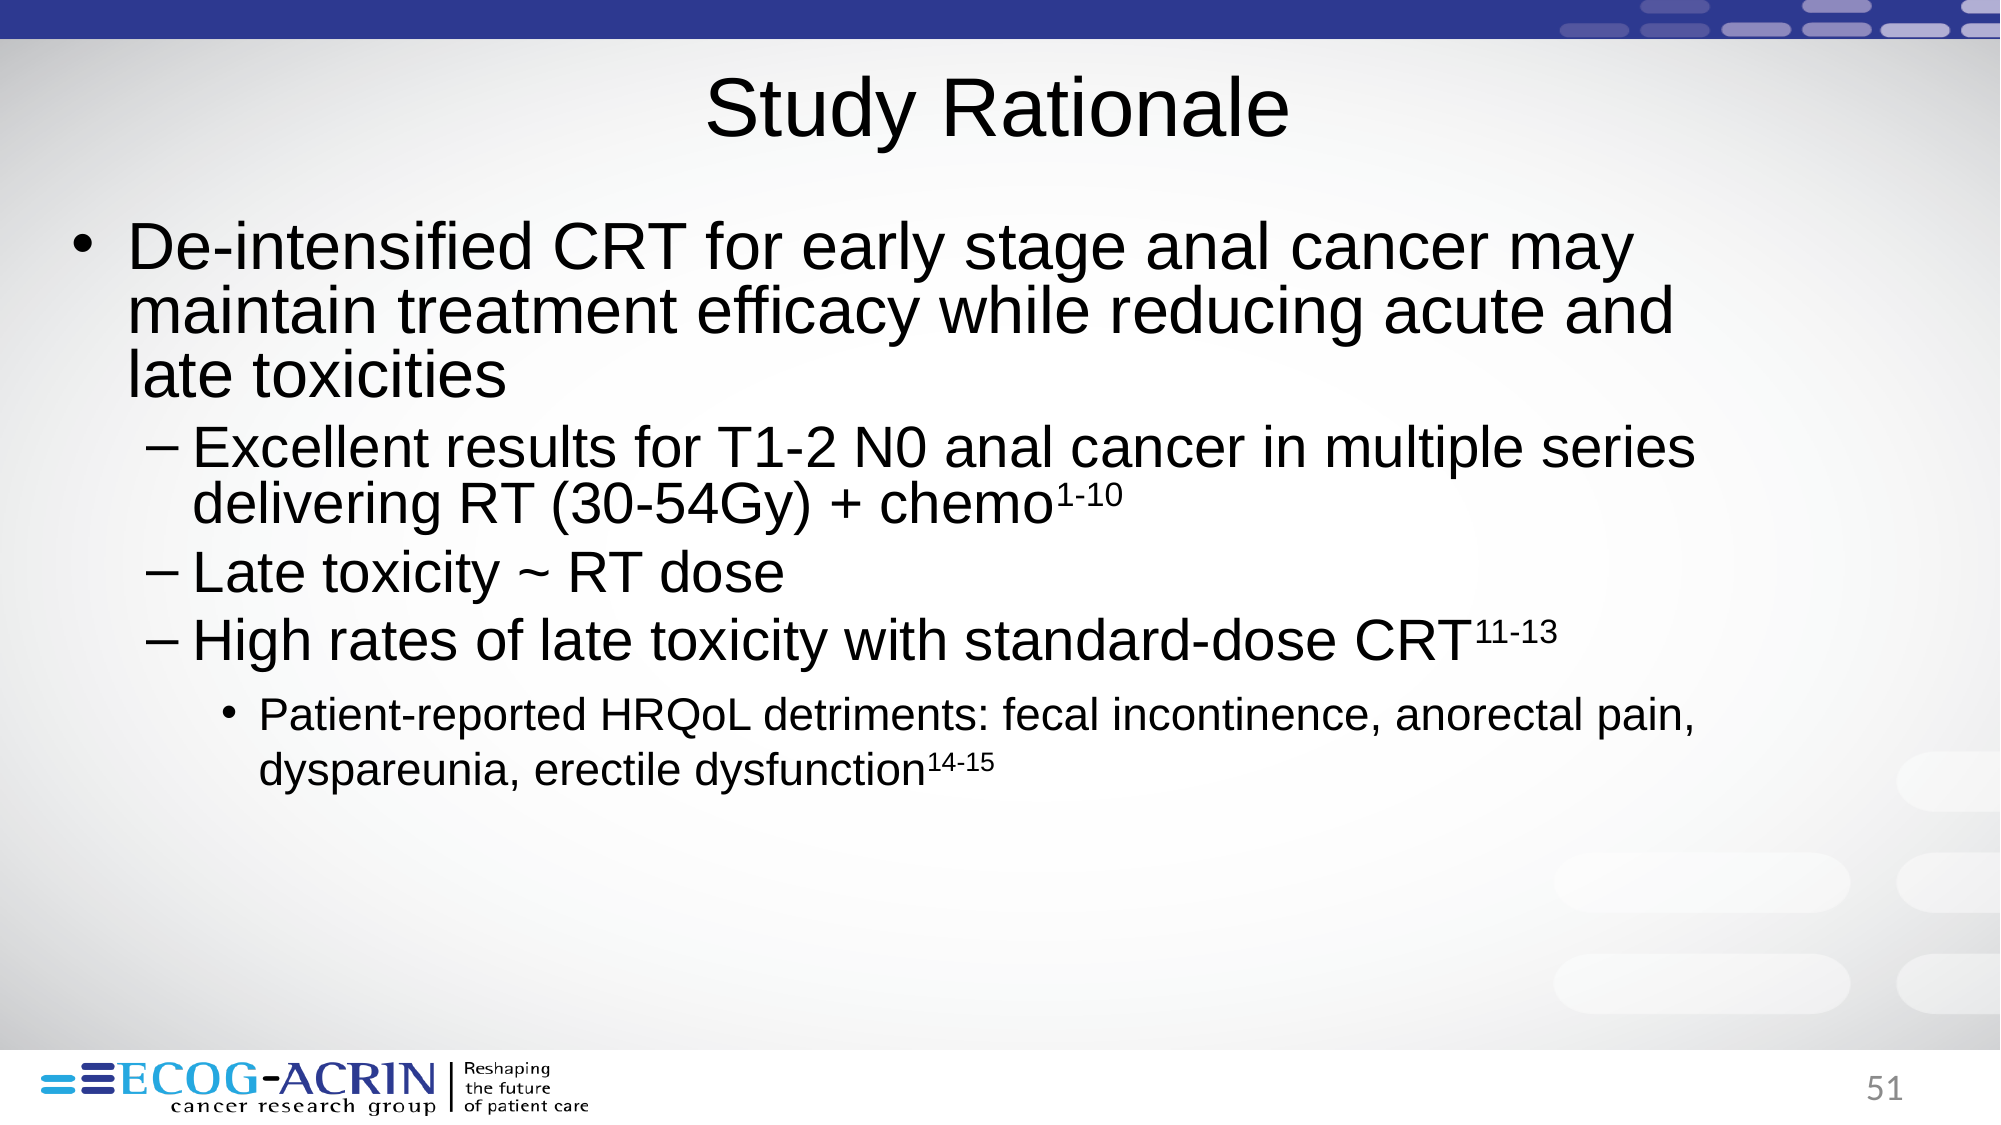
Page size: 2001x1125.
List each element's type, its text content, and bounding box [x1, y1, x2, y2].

slide_number 51 [1851, 1055, 1950, 1118]
picture [0, 0, 2000, 1050]
picture [41, 1062, 588, 1116]
text_box Study Rationale [248, 45, 1749, 233]
text_box De-intensified CRT for early stage anal cancer may maintain treatment efficacy while reducing acute and late toxicities Excellent results for T1-2 N0 anal cancer in multiple series delivering RT (30-54Gy) + chemo1-10 Late toxicity ~ RT dose High rates of late toxicity with standard-dose CRT11-13 Patient-reported HRQoL detriments: fecal incontinence, anorectal pain, dyspareunia, erectile dysfunction14-15 [56, 211, 1721, 988]
